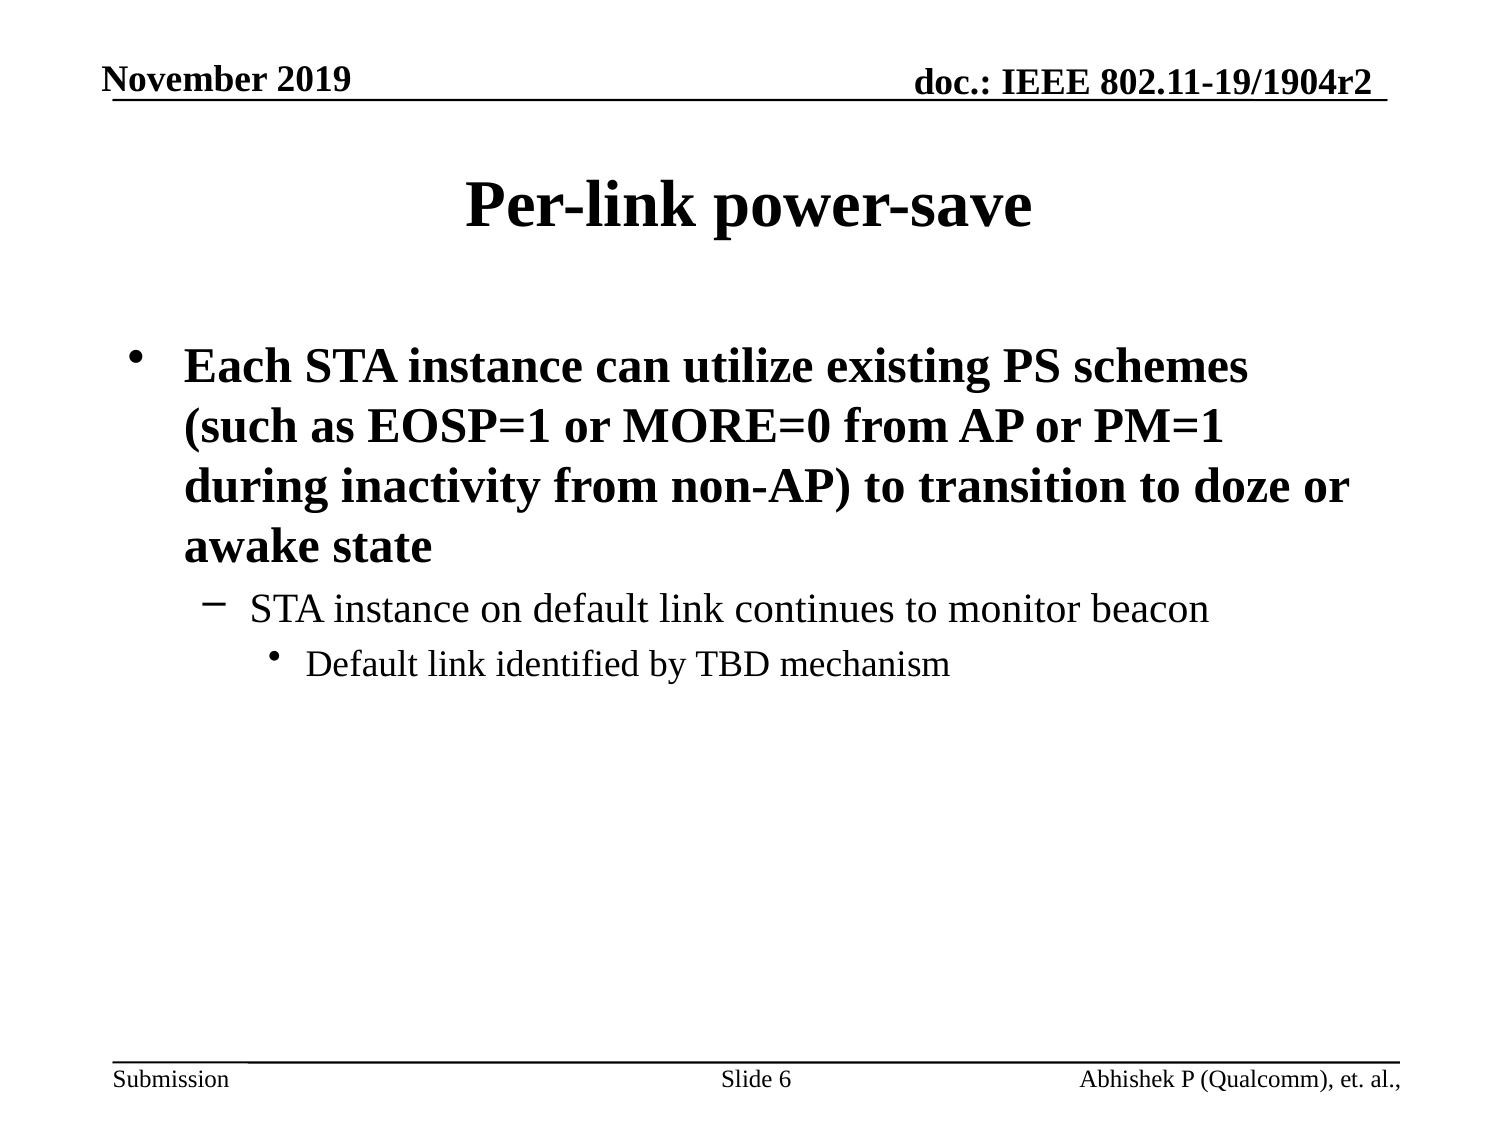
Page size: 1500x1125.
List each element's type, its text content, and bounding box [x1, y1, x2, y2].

footer Abhishek P (Qualcomm), et. al., [949, 1061, 1402, 1093]
list Each STA instance can utilize existing PS schemes (such as EOSP=1 or MORE=0 from AP or PM=1 during inactivity from non-AP) to transition to doze or awake state STA instance on default link continues to monitor beacon Default link identified by TBD mechanism [112, 324, 1388, 1044]
slide_number Slide 6 [712, 1061, 801, 1093]
title Per-link power-save [112, 112, 1388, 288]
